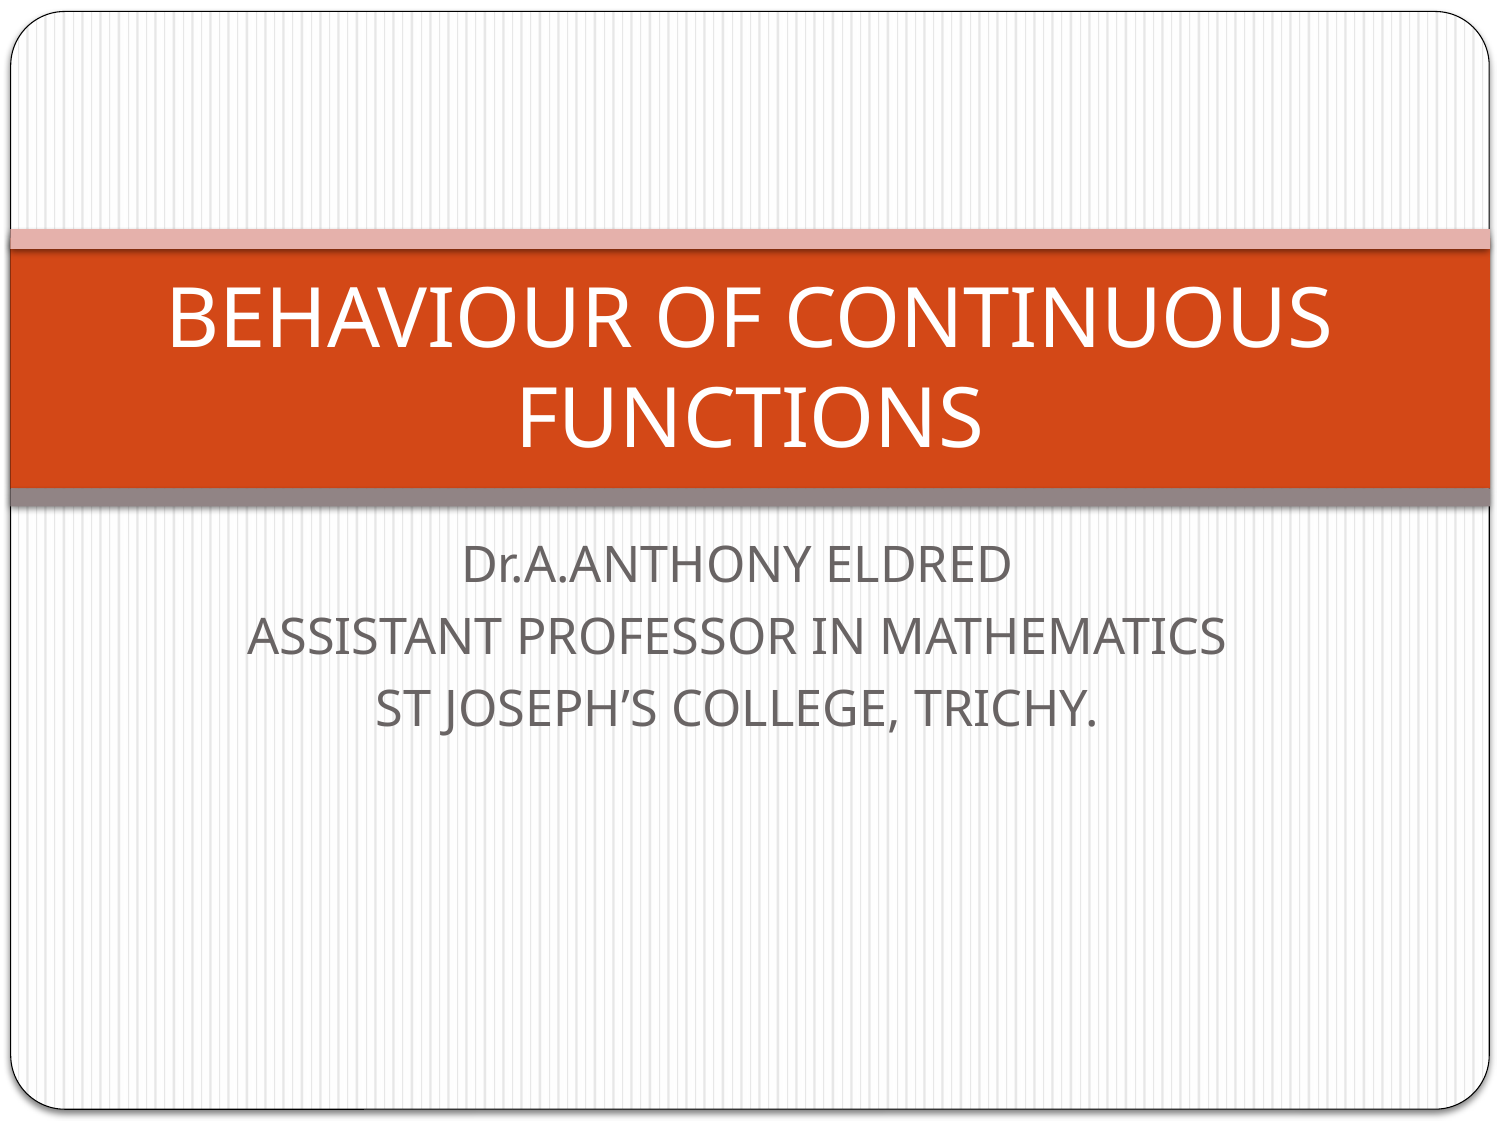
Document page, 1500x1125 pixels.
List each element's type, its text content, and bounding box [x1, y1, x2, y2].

title BEHAVIOUR OF CONTINUOUS FUNCTIONS [75, 247, 1425, 489]
subtitle Dr.A.ANTHONY ELDRED ASSISTANT PROFESSOR IN MATHEMATICS ST JOSEPH’S COLLEGE, TRICHY. [212, 525, 1263, 788]
